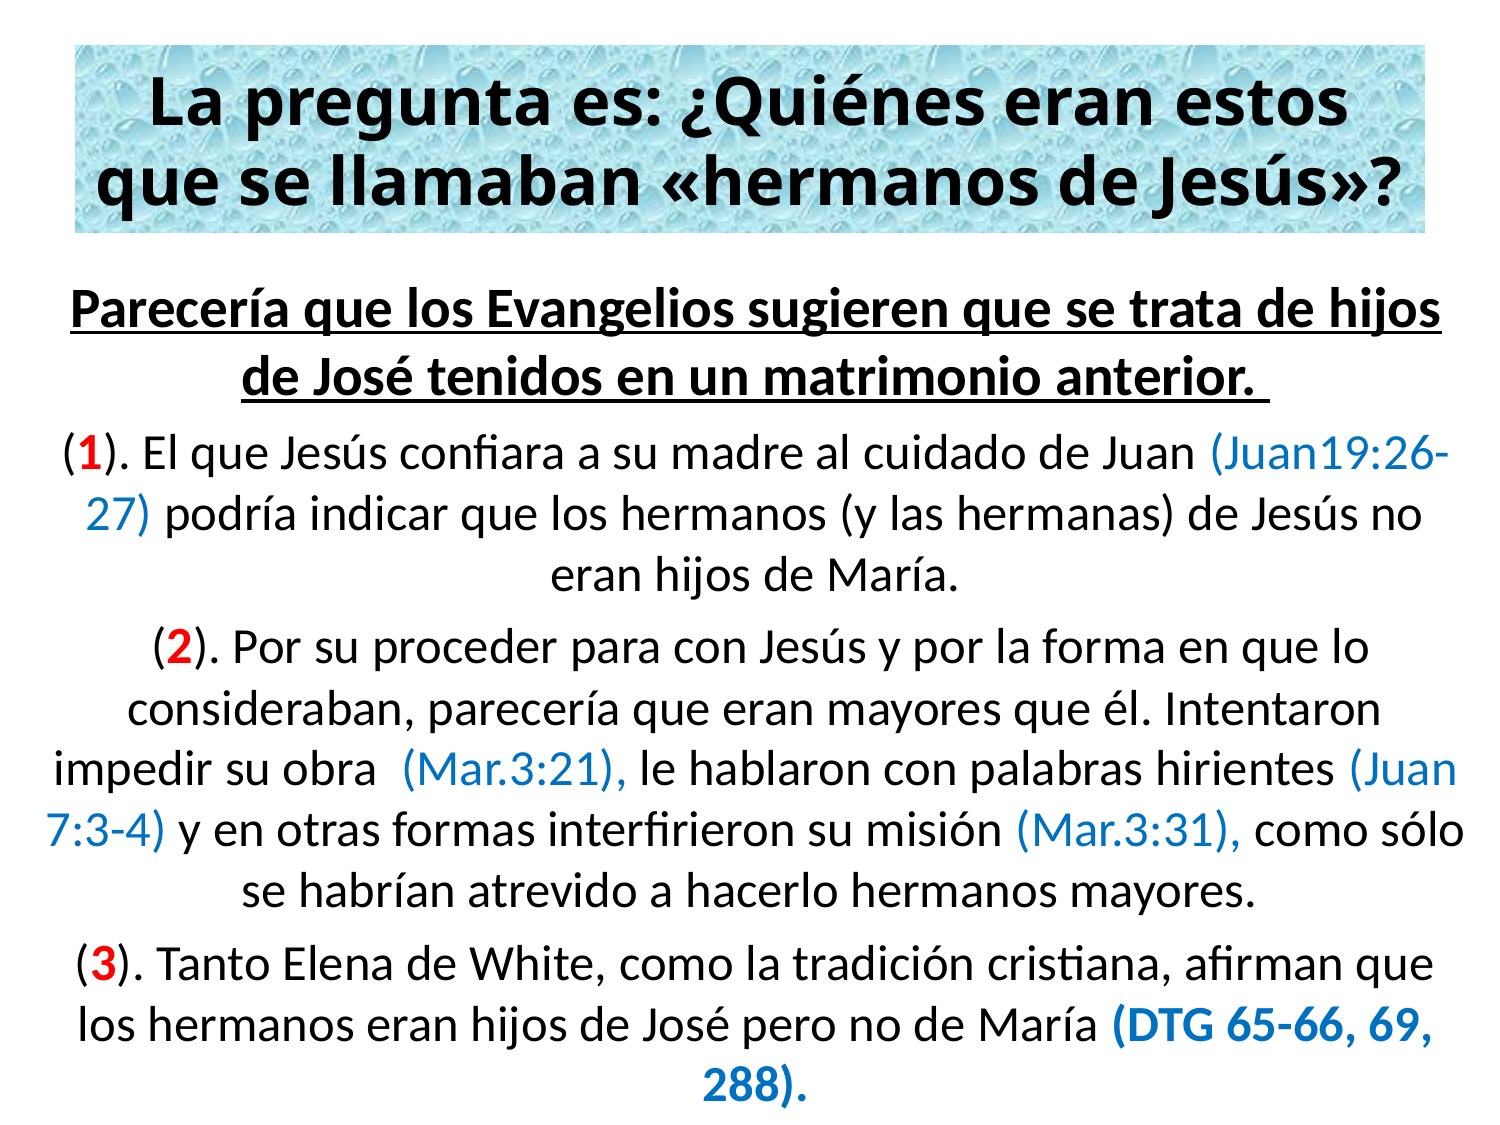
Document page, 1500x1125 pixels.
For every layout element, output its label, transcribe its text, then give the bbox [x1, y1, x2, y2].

title La pregunta es: ¿Quiénes eran estos que se llamaban «hermanos de Jesús»? [75, 45, 1425, 233]
list Parecería que los Evangelios sugieren que se trata de hijos de José tenidos en un matrimonio anterior. (1). El que Jesús confiara a su madre al cuidado de Juan (Juan19:26-27) podría indicar que los hermanos (y las hermanas) de Jesús no eran hijos de María. (2). Por su proceder para con Jesús y por la forma en que lo consideraban, parecería que eran mayores que él. Intentaron impedir su obra (Mar.3:21), le hablaron con palabras hirientes (Juan 7:3-4) y en otras formas interfirieron su misión (Mar.3:31), como sólo se habrían atrevido a hacerlo hermanos mayores. (3). Tanto Elena de White, como la tradición cristiana, afirman que los hermanos eran hijos de José pero no de María (DTG 65-66, 69, 288). [29, 262, 1483, 1125]
